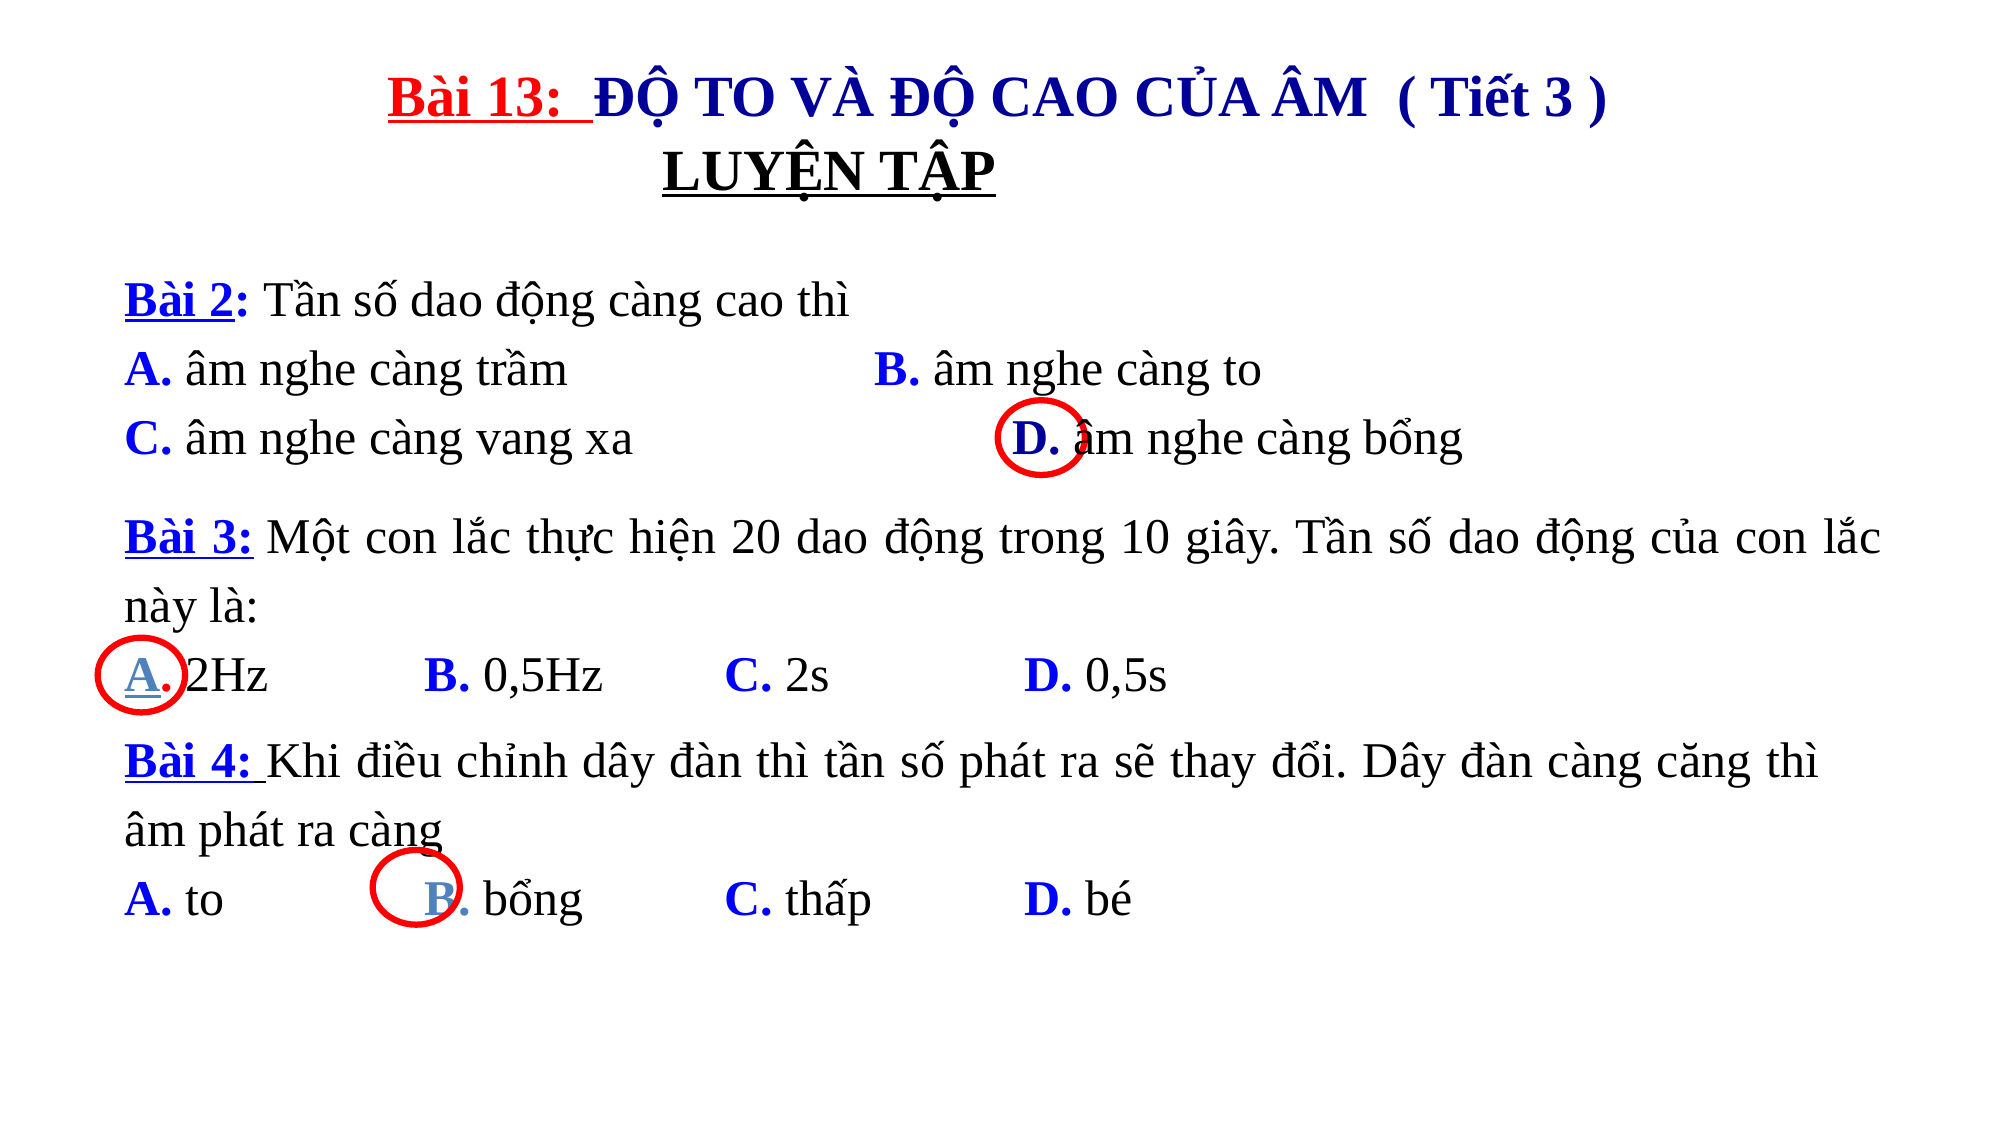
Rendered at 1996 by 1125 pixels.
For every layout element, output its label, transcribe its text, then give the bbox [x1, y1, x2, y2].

text_box Bài 4: Khi điều chỉnh dây đàn thì tần số phát ra sẽ thay đổi. Dây đàn càng căng thì âm phát ra càng A. to B. bổng C. thấp D. bé [110, 711, 1836, 934]
text_box [372, 849, 460, 925]
text_box Bài 2: Tần số dao động càng cao thì A. âm nghe càng trầm B. âm nghe càng to C. âm nghe càng vang xa D. âm nghe càng bổng [110, 249, 1773, 472]
text_box LUYỆN TẬP [647, 125, 1198, 210]
text_box Bài 3: Một con lắc thực hiện 20 dao động trong 10 giây. Tần số dao động của con lắc này là: A. 2Hz B. 0,5Hz C. 2s D. 0,5s [110, 487, 1898, 710]
text_box [97, 637, 186, 711]
title Bài 13: ĐỘ TO VÀ ĐỘ CAO CỦA ÂM ( Tiết 3 ) [322, 0, 1673, 195]
